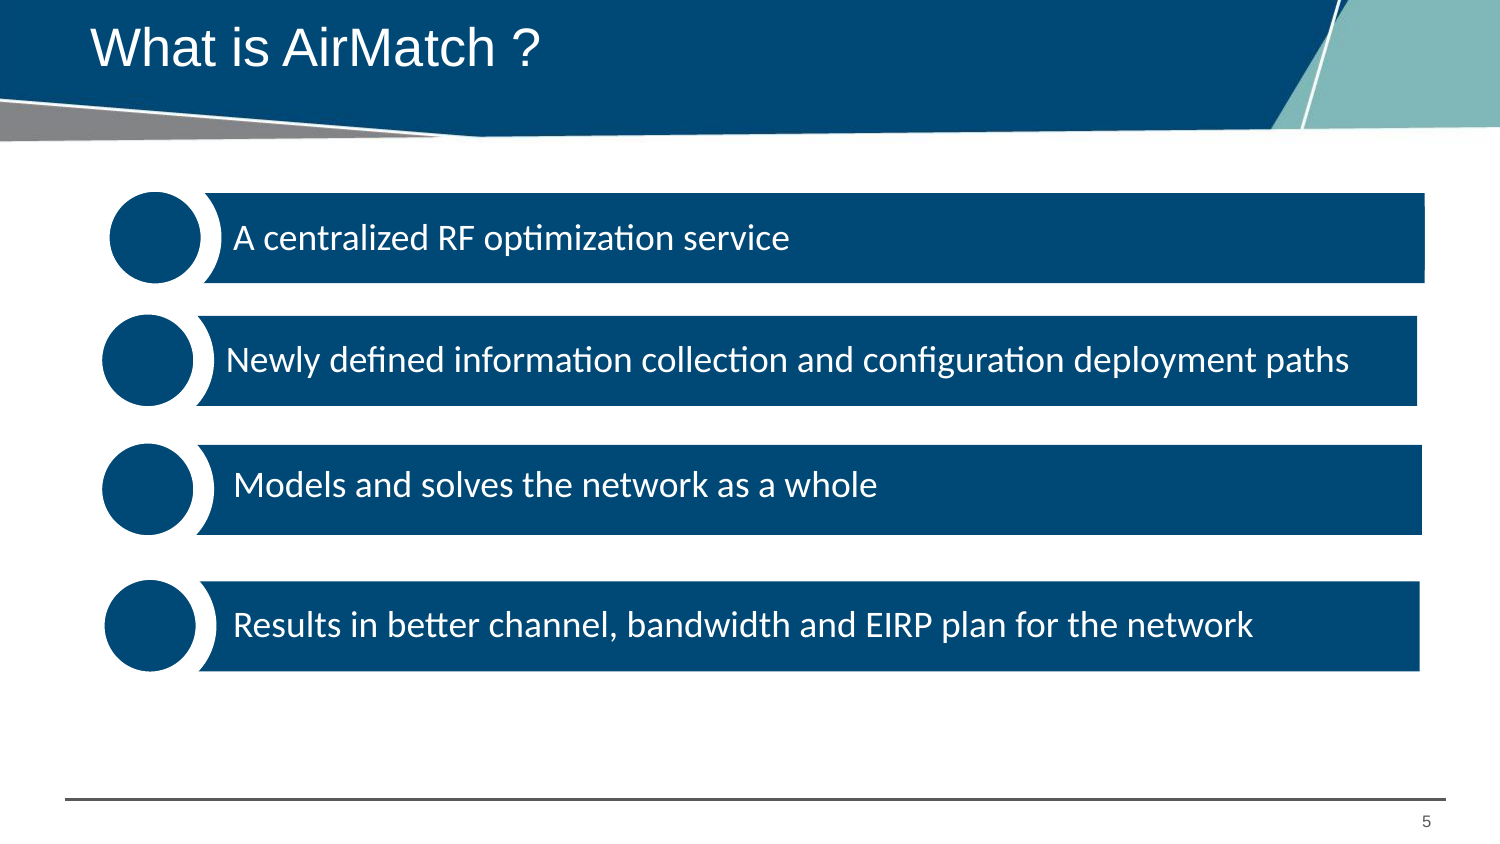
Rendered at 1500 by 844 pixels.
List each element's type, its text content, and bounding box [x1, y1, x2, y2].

title What is AirMatch ? [75, 23, 1425, 73]
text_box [91, 432, 1423, 546]
picture [0, 0, 1500, 844]
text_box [98, 181, 1425, 295]
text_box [91, 303, 1418, 417]
list [75, 73, 1425, 121]
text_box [93, 569, 1420, 683]
